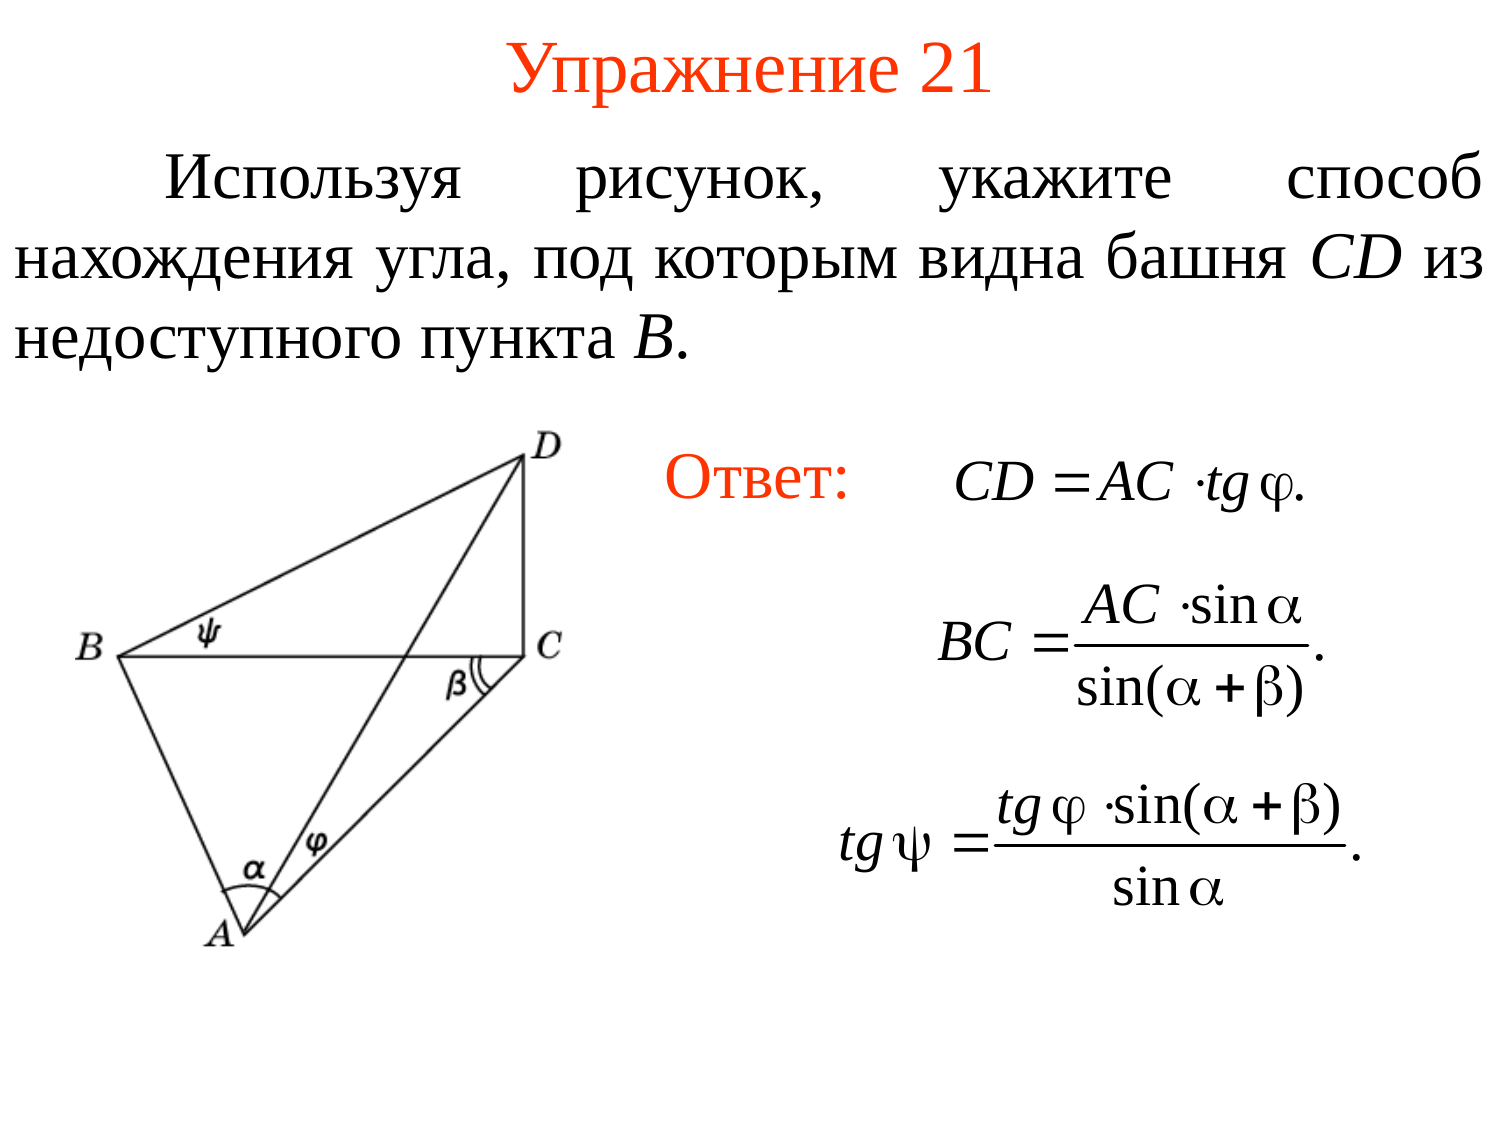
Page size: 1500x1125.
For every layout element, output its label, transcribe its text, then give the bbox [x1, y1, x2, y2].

title Упражнение 21 [112, 24, 1388, 100]
picture [74, 424, 565, 957]
text_box Используя рисунок, укажите способ нахождения угла, под которым видна башня CD из недоступного пункта B. [0, 124, 1500, 380]
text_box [649, 424, 1400, 913]
